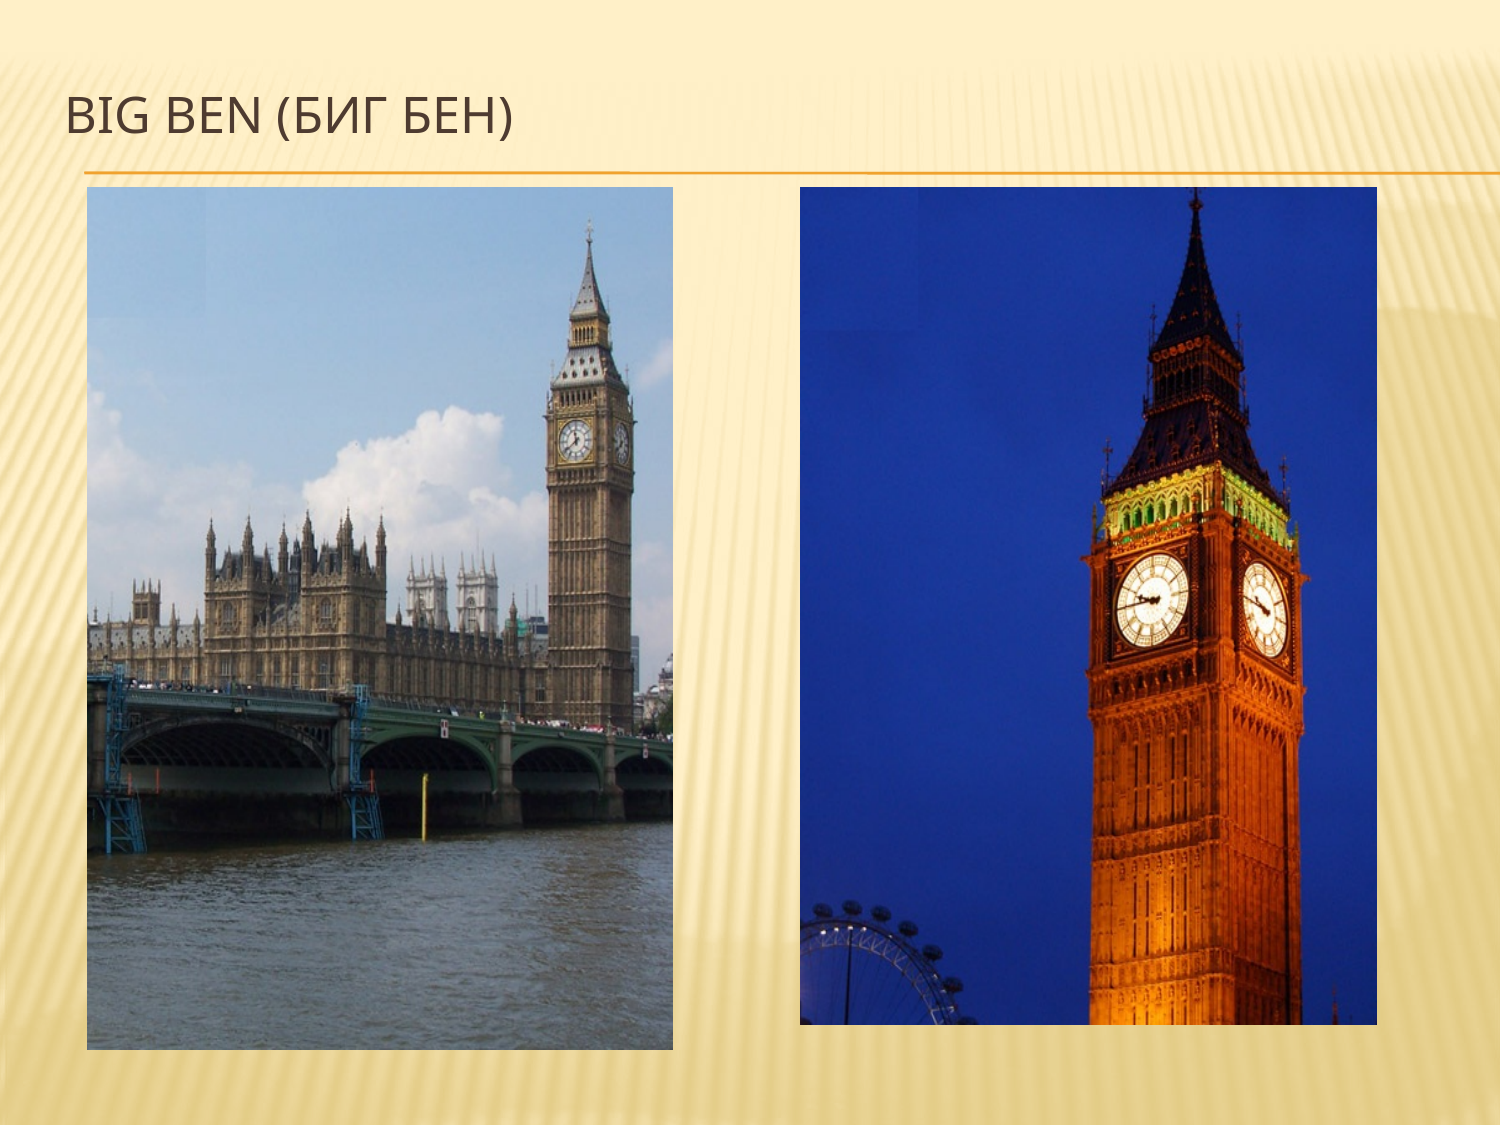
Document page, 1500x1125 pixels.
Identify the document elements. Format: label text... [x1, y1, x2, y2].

title Big Ben (Биг Бен) [50, 75, 1475, 213]
picture [799, 187, 1378, 1026]
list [87, 187, 673, 1051]
